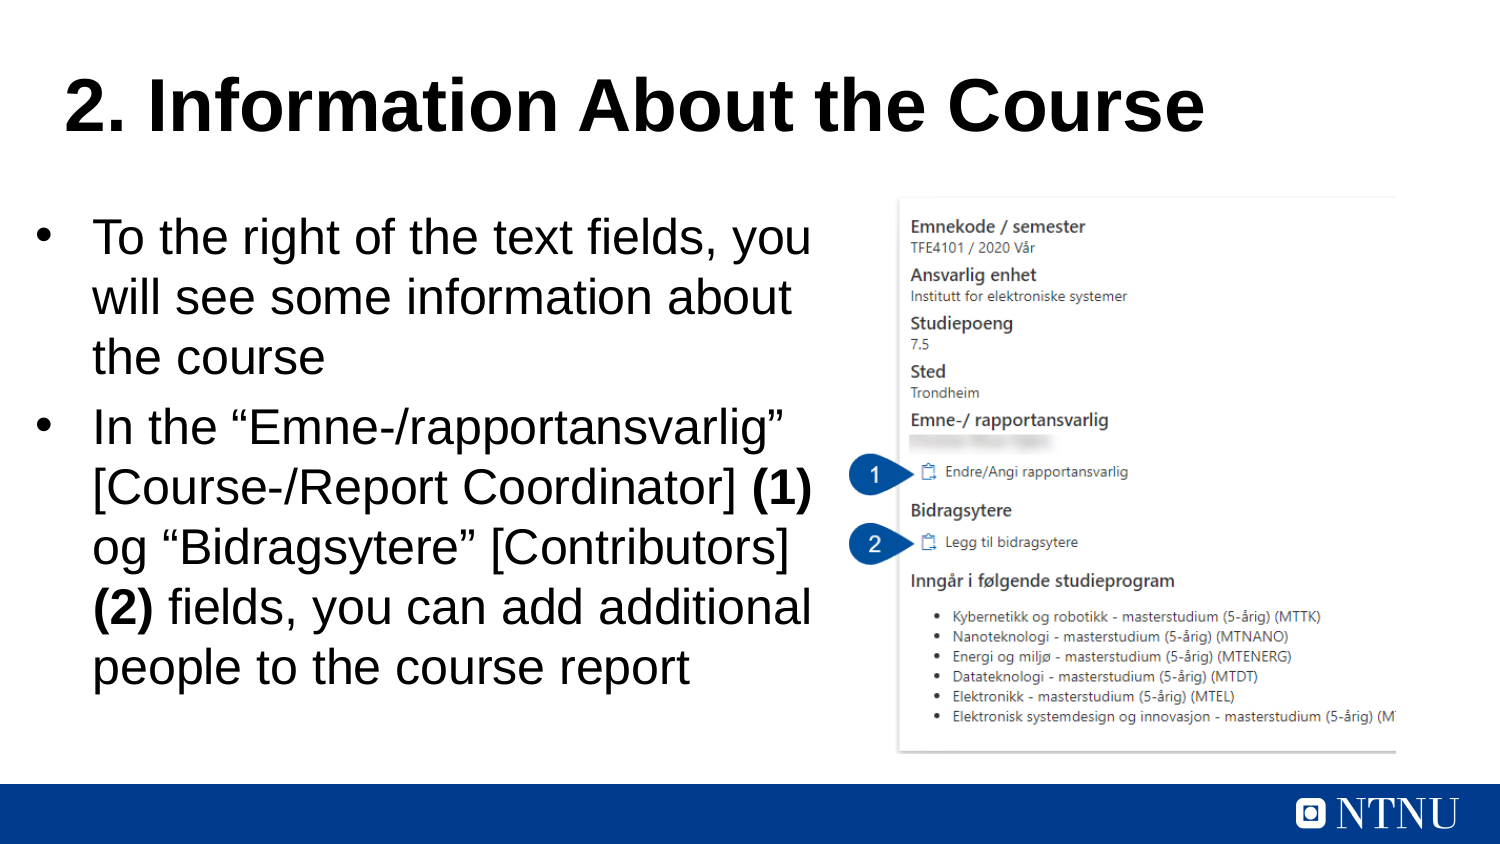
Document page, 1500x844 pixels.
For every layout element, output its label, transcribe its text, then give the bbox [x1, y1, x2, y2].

list To the right of the text fields, you will see some information about the course In the “Emne-/rapportansvarlig” [Course-/Report Coordinator] (1) og “Bidragsytere” [Contributors] (2) fields, you can add additional people to the course report [20, 196, 847, 713]
picture [848, 196, 1396, 754]
picture [0, 784, 1500, 844]
title 2. Information About the Course [49, 49, 1453, 155]
